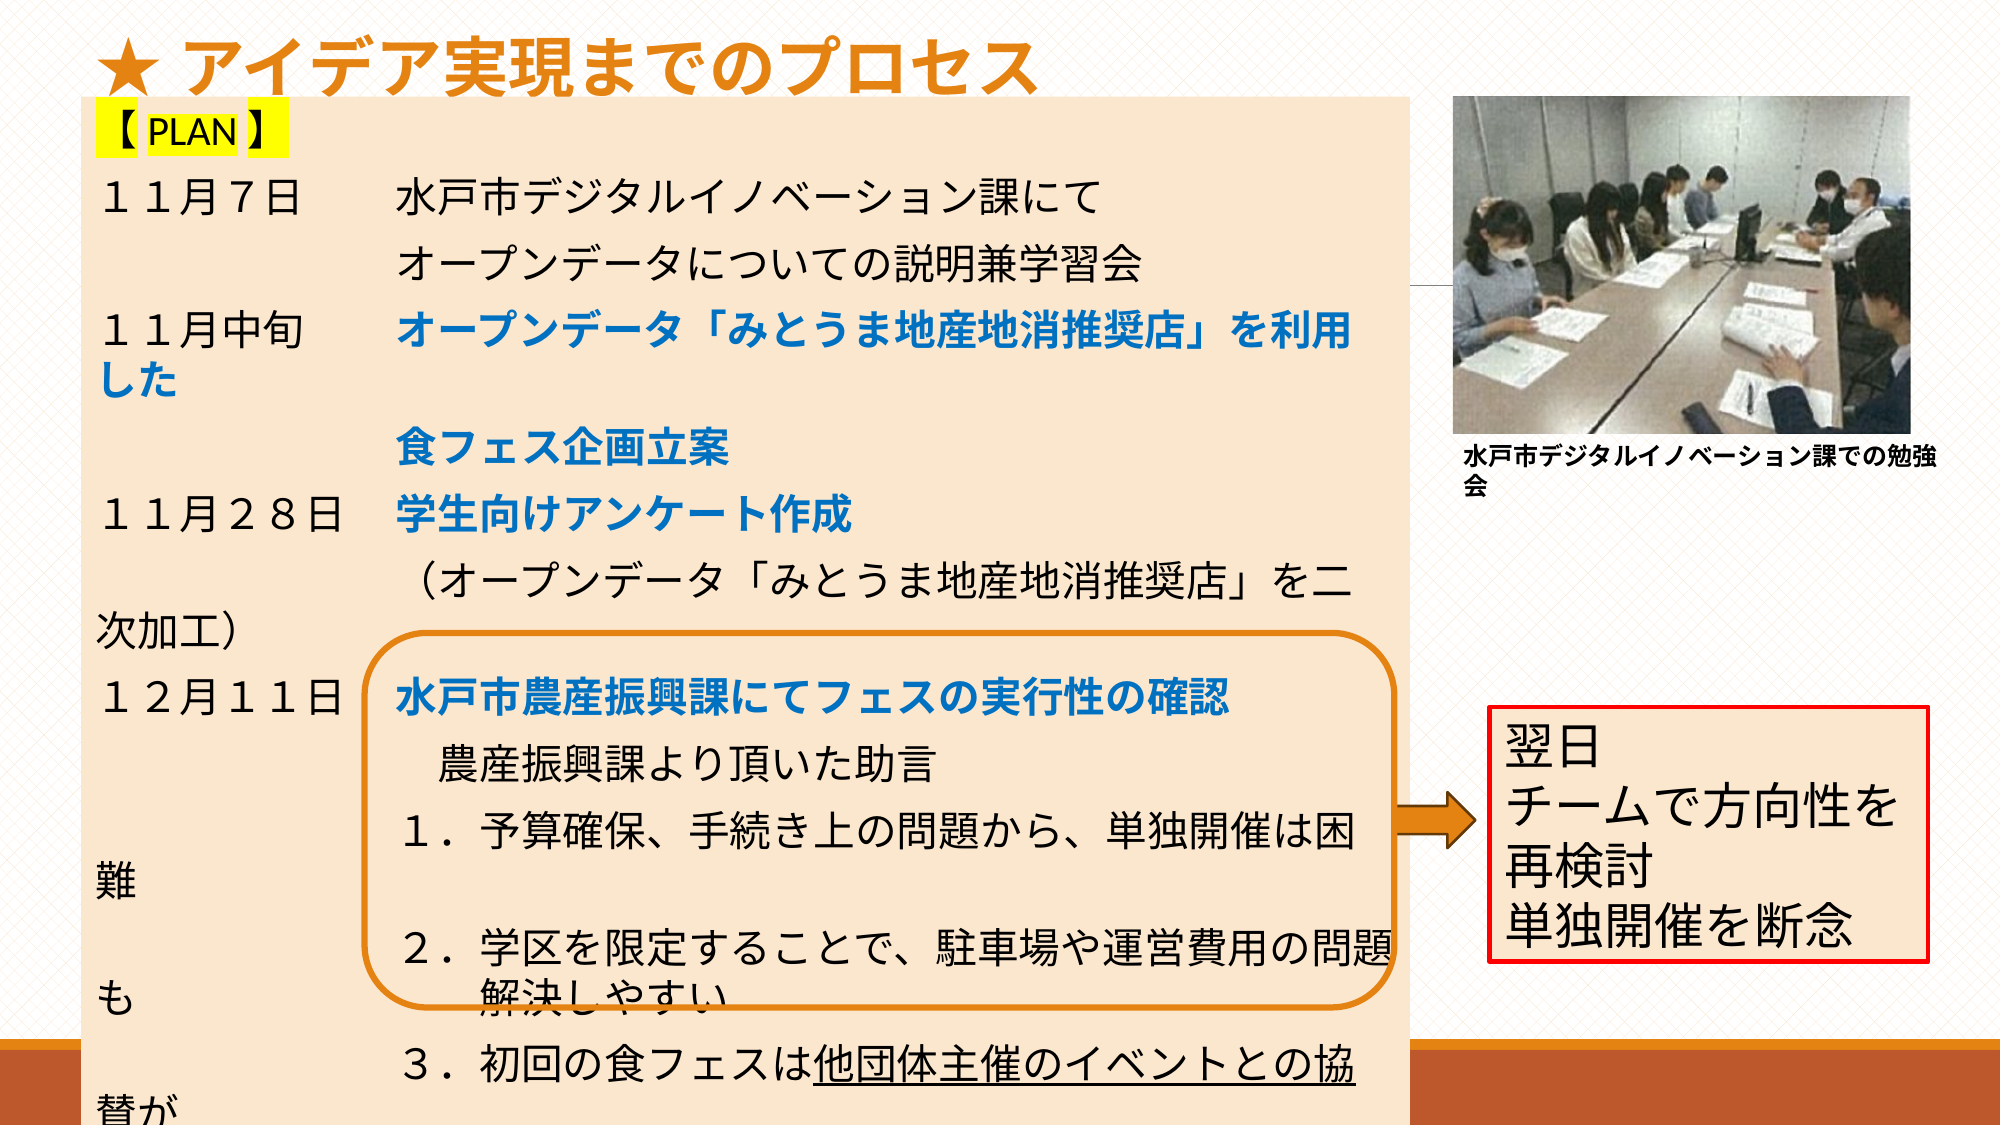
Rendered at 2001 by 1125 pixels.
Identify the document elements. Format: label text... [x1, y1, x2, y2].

text_box 翌日 チームで方向性を再検討 単独開催を断念 [1489, 706, 1929, 962]
text_box ★アイデア実現までのプロセス [81, 18, 1154, 96]
text_box [1396, 790, 1477, 850]
text_box [363, 631, 1396, 1009]
text_box 【PLAN】 １１月７日 水戸市デジタルイノベーション課にて オープンデータについての説明兼学習会 １１月中旬 オープンデータ「みとうま地産地消推奨店」を利用した 食フェス企画立案 １１月２８日 学生向けアンケート作成 （オープンデータ「みとうま地産地消推奨店」を二次加工） １２月１１日 水戸市農産振興課にてフェスの実行性の確認 農産振興課より頂いた助言 １．予算確保、手続き上の問題から、単独開催は困難 ２．学区を限定することで、駐車場や運営費用の問題も 解決しやすい ３．初回の食フェスは他団体主催のイベントとの協賛が 現実的 [81, 96, 1410, 1125]
picture [1452, 96, 1912, 434]
text_box 水戸市デジタルイノベーション課での勉強会 [1448, 433, 1969, 508]
